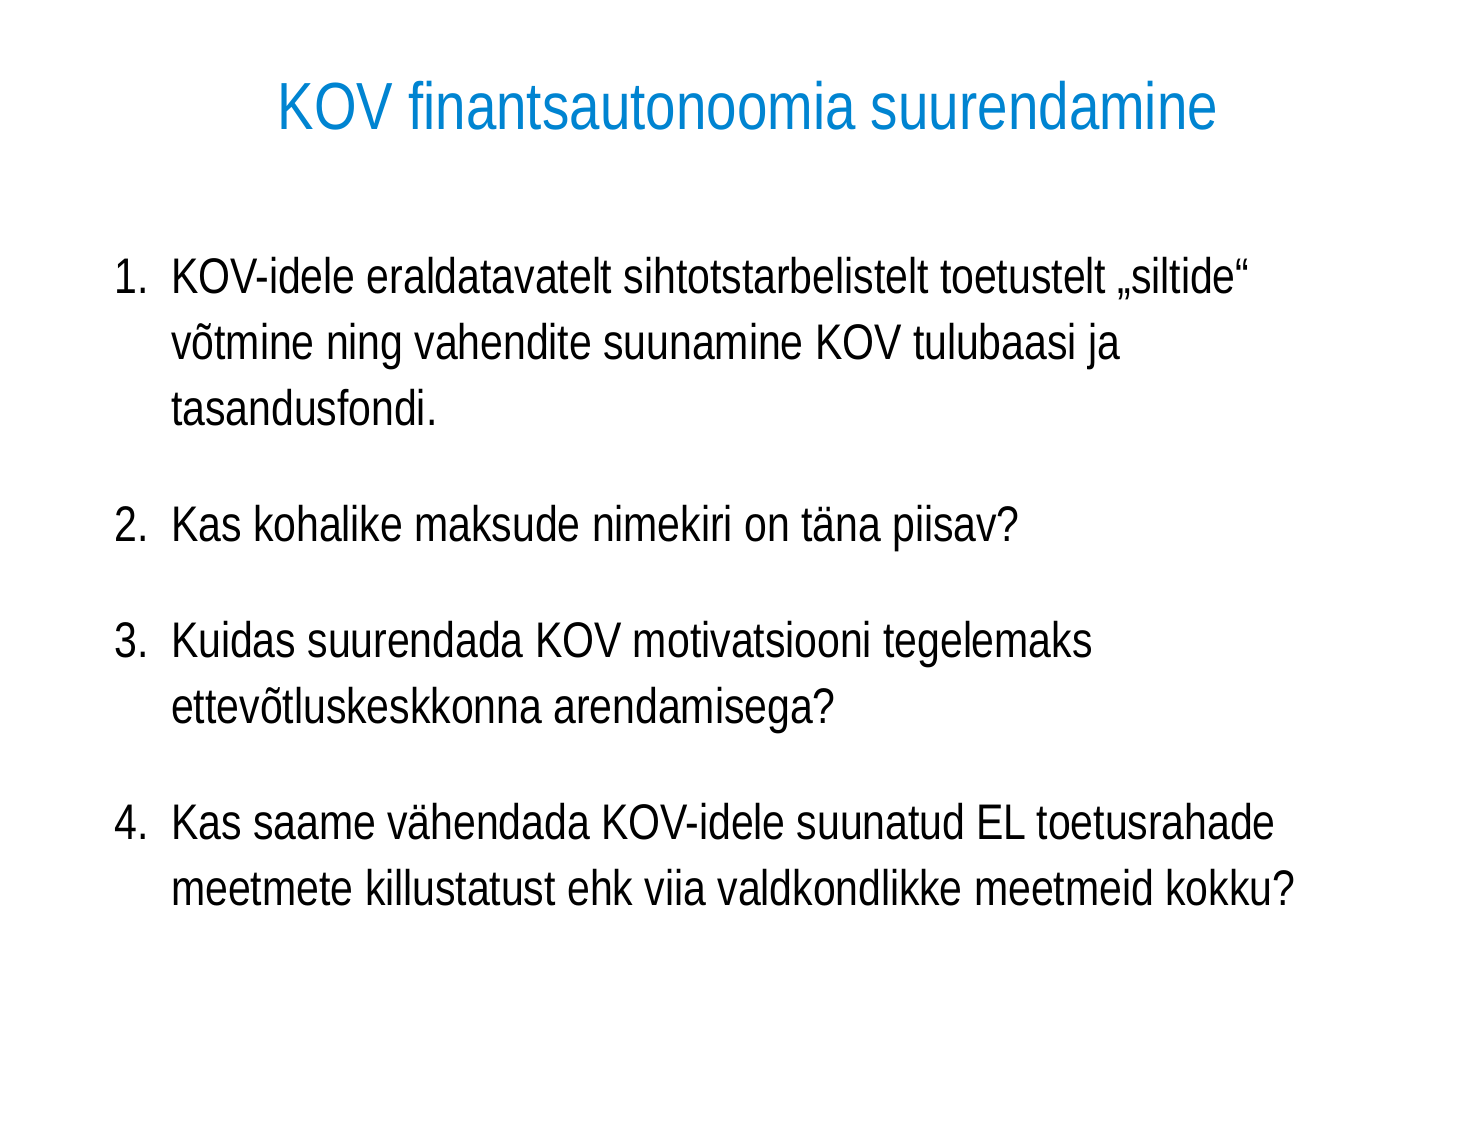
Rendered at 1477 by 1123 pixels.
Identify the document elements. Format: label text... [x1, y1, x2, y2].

text_box KOV-idele eraldatavatelt sihtotstarbelistelt toetustelt „siltide“ võtmine ning vahendite suunamine KOV tulubaasi ja tasandusfondi. Kas kohalike maksude nimekiri on täna piisav? Kuidas suurendada KOV motivatsiooni tegelemaks ettevõtluskeskkonna arendamisega? Kas saame vähendada KOV-idele suunatud EL toetusrahade meetmete killustatust ehk viia valdkondlikke meetmeid kokku? [100, 230, 1371, 1039]
title KOV finantsautonoomia suurendamine [39, 64, 1458, 160]
